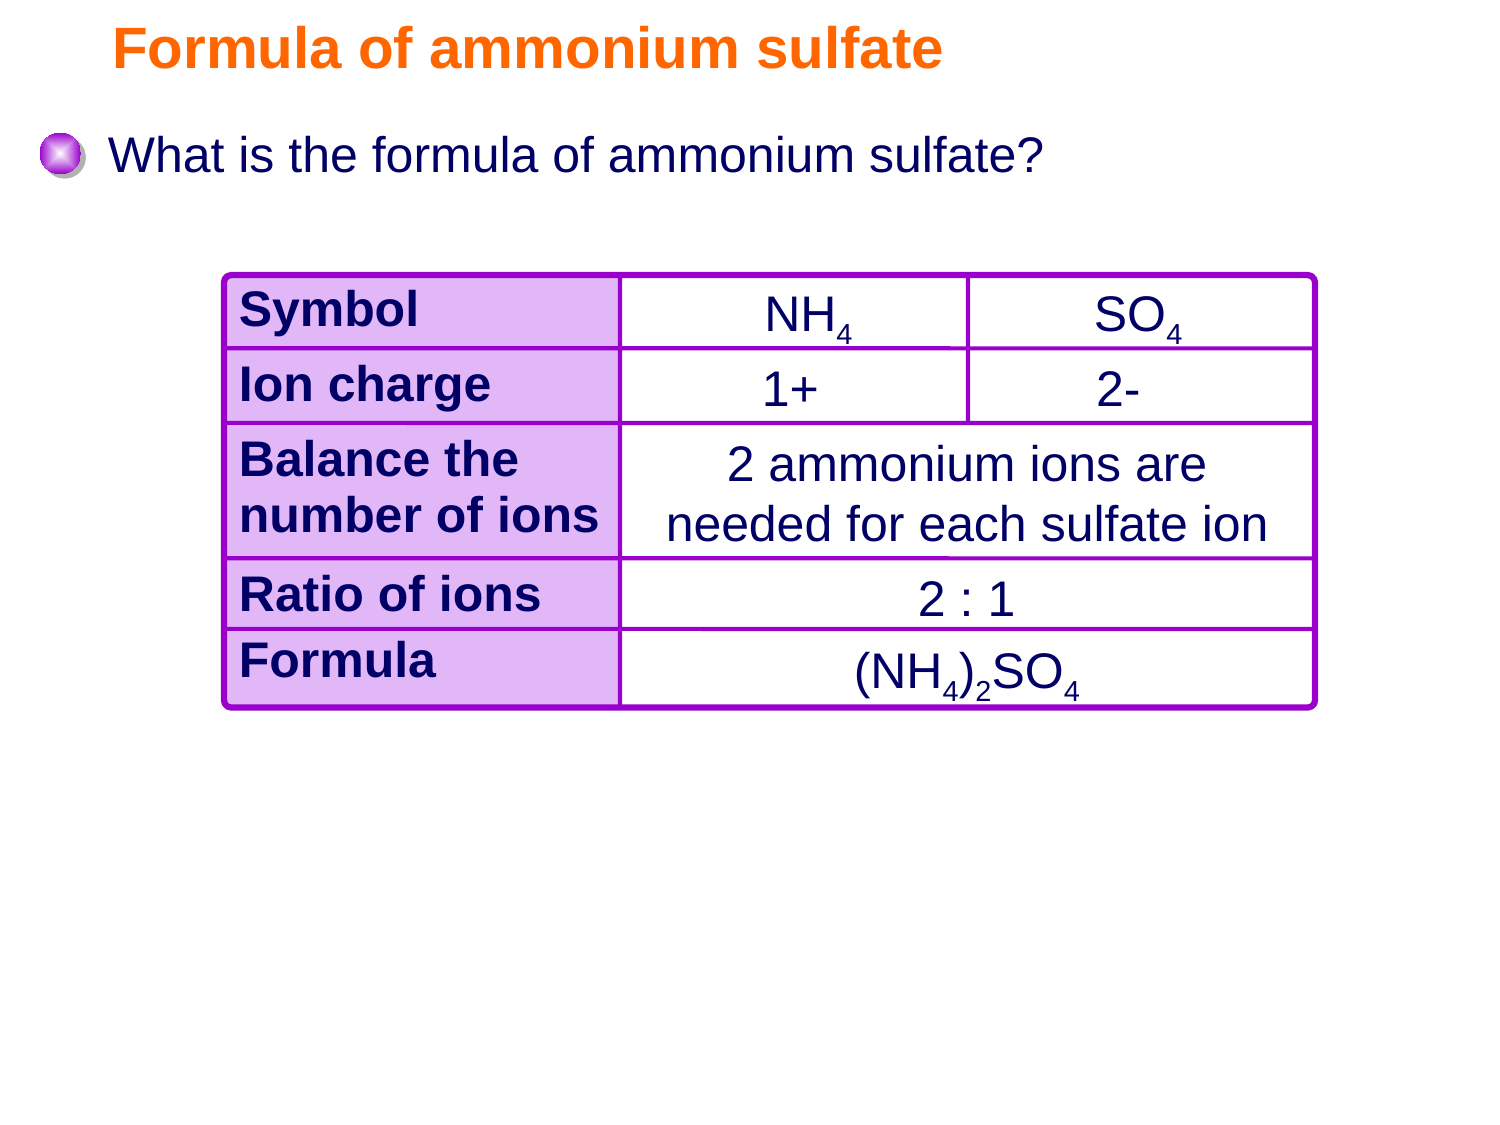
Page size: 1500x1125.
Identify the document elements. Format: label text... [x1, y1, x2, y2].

title Formula of ammonium sulfate [0, 0, 1069, 91]
text_box [39, 132, 81, 175]
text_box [221, 273, 1317, 708]
text_box What is the formula of ammonium sulfate? [93, 115, 1270, 190]
